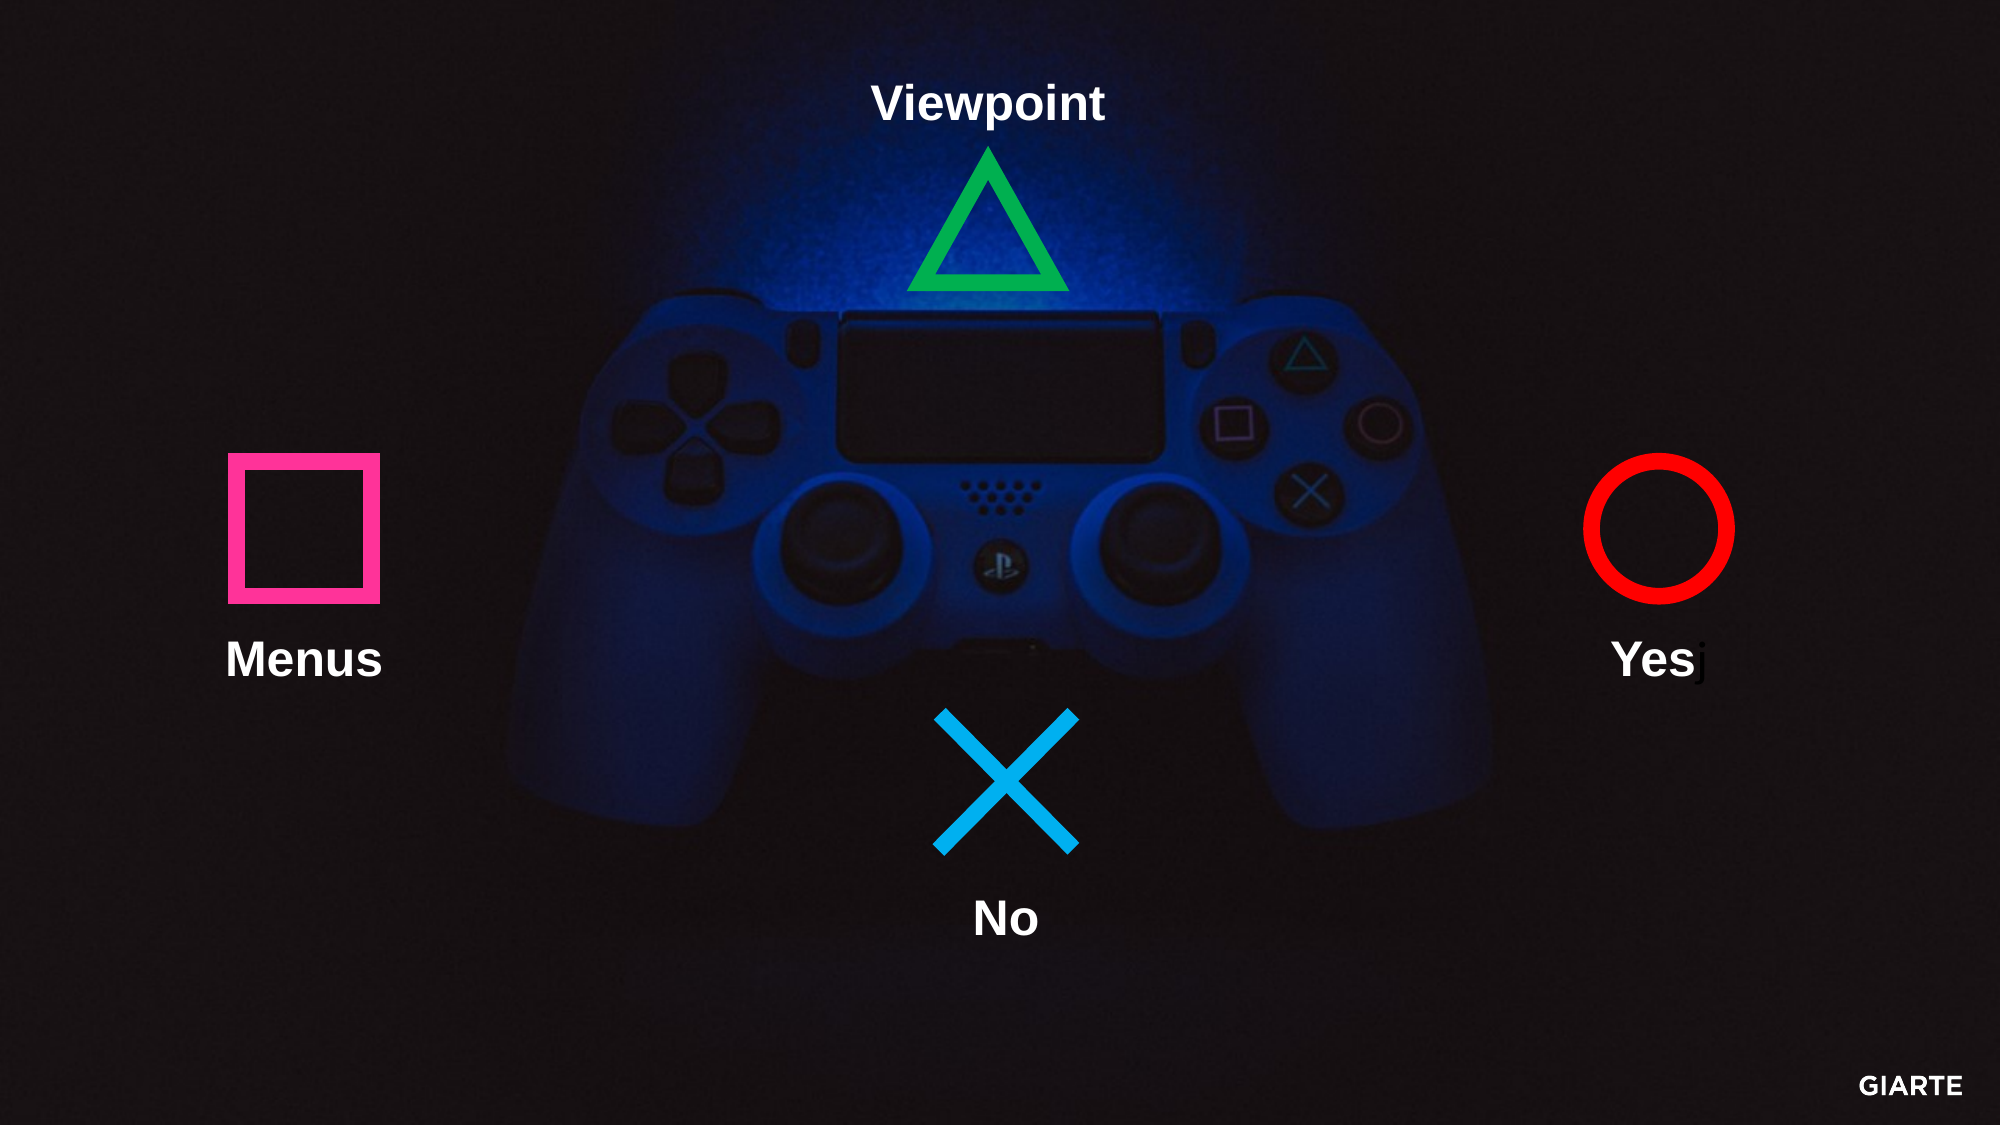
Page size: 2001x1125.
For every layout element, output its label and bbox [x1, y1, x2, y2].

text_box [938, 713, 1074, 851]
picture [0, 0, 2000, 1125]
